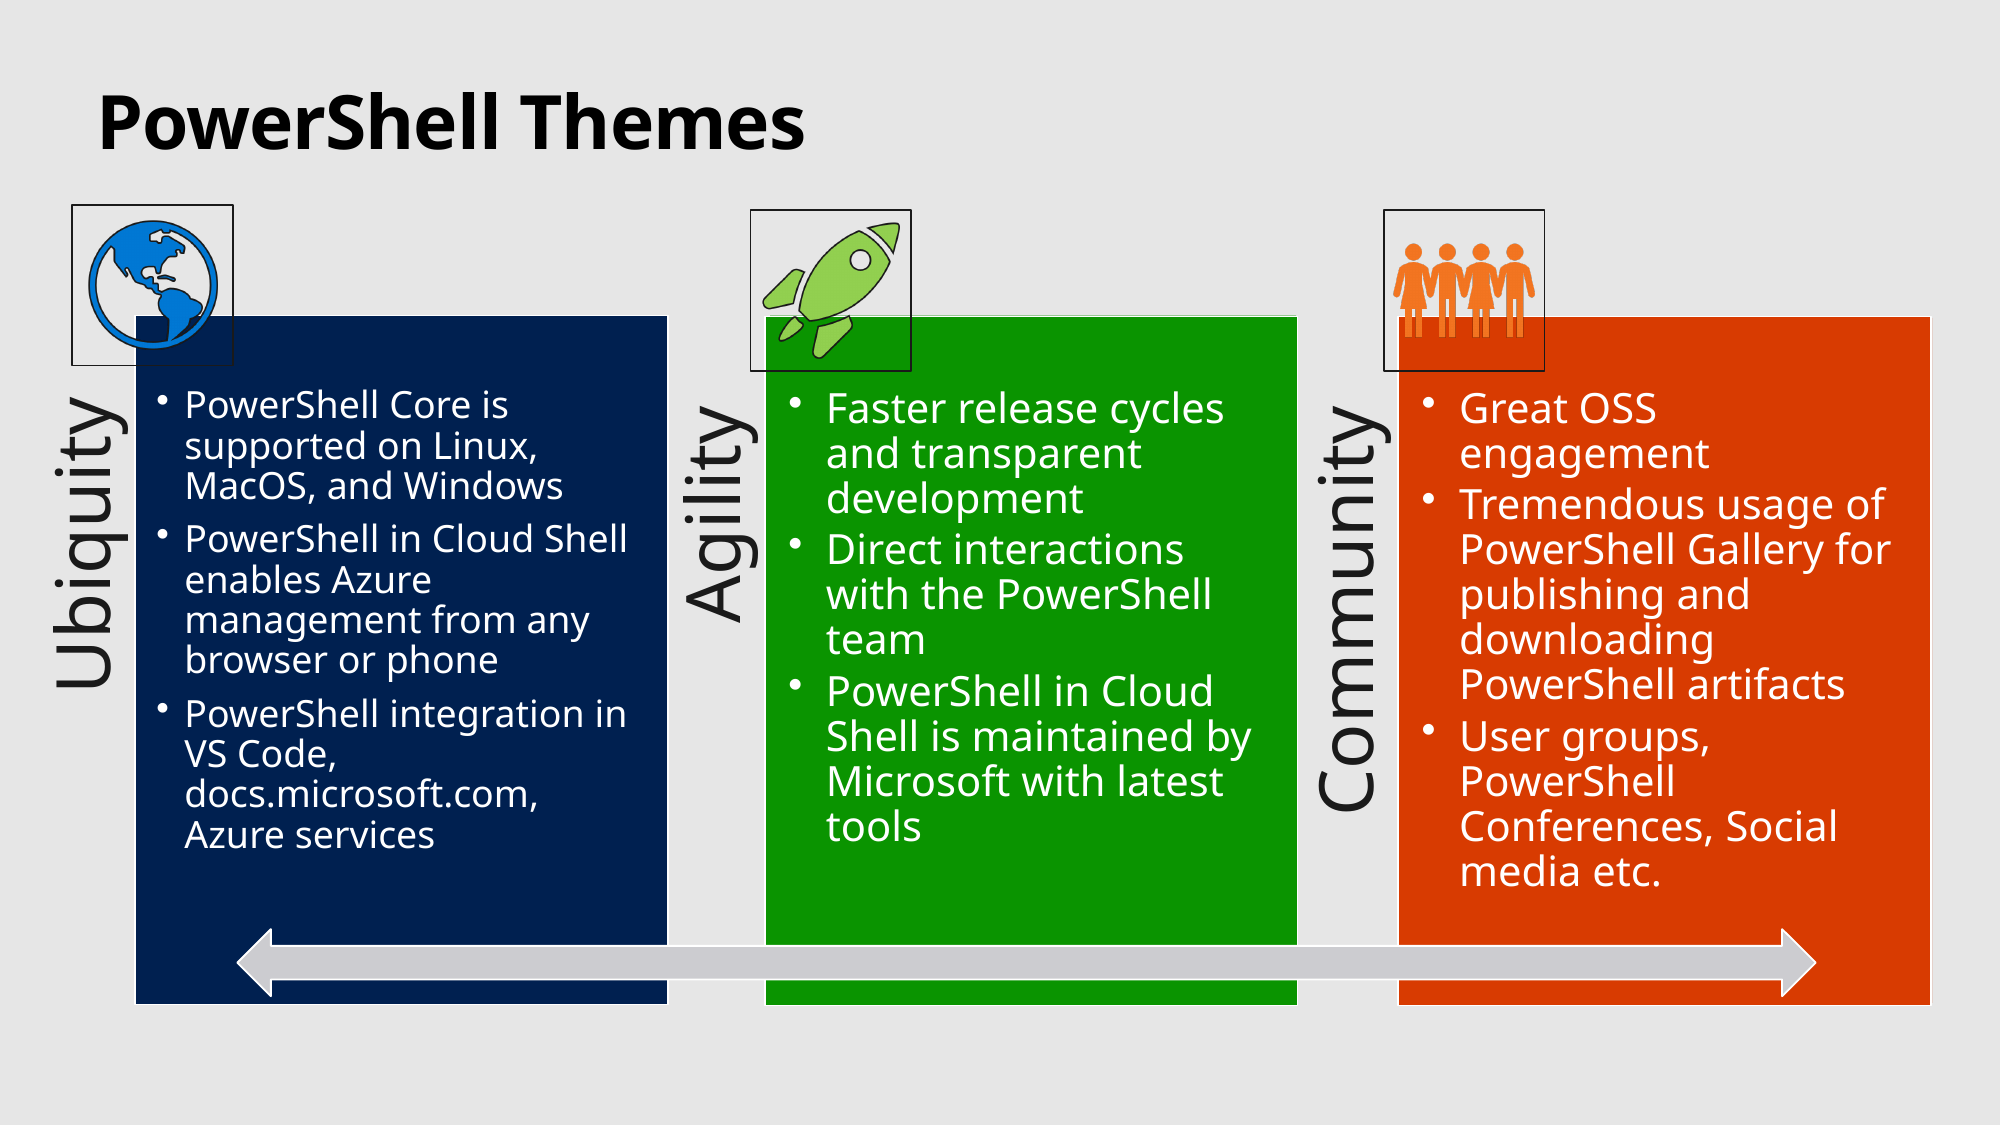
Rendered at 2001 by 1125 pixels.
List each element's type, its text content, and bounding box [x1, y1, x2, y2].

title PowerShell Themes [96, 75, 1904, 165]
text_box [0, 165, 2000, 1051]
